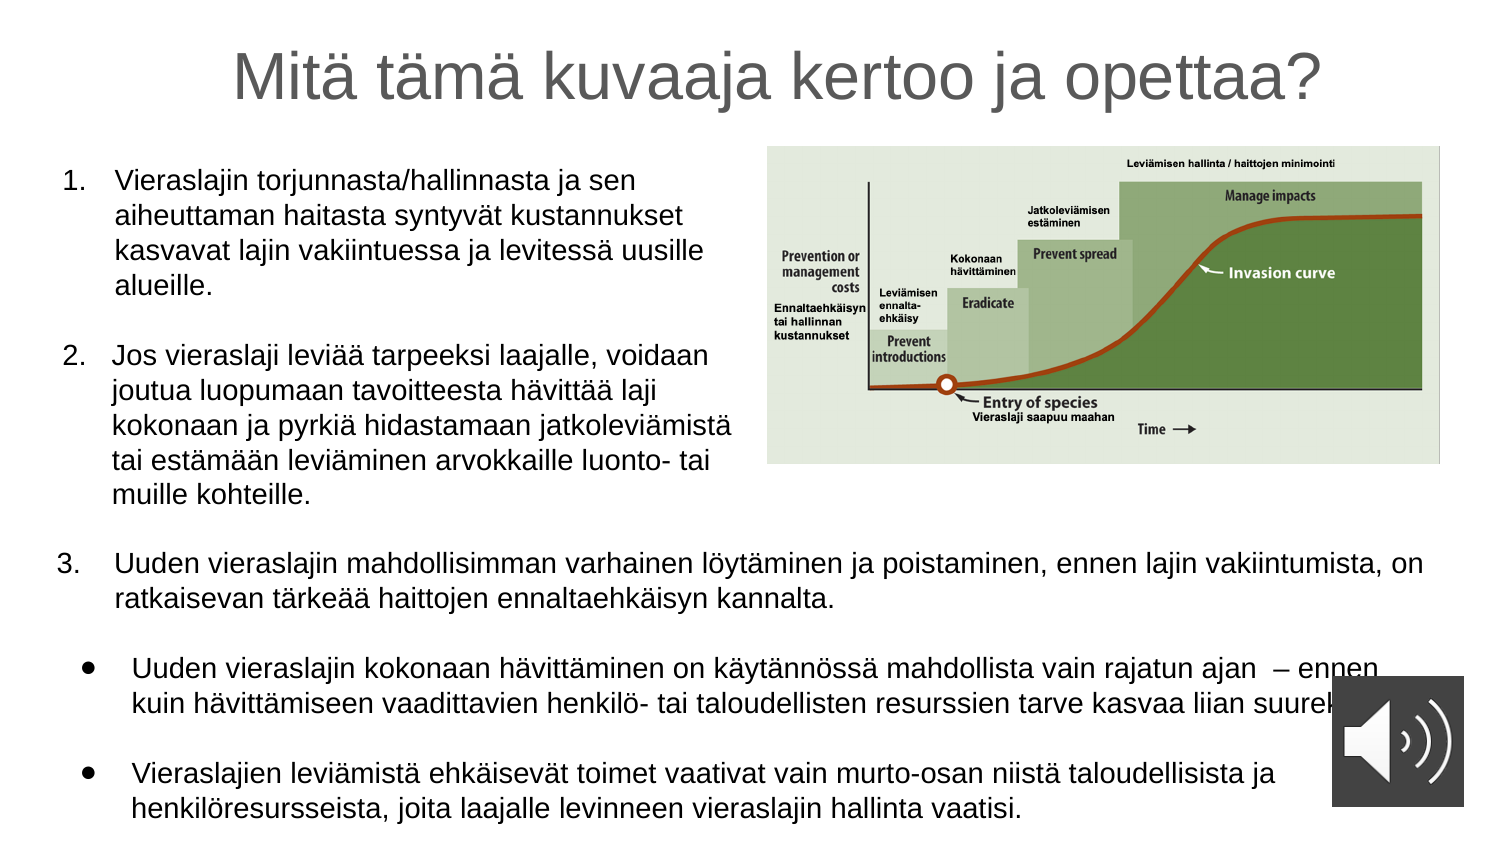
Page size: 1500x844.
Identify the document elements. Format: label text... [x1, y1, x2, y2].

text_box Vieraslajin torjunnasta/hallinnasta ja sen aiheuttaman haitasta syntyvät kustannukset kasvavat lajin vakiintuessa ja levitessä uusille alueille. 2. Jos vieraslaji leviää tarpeeksi laajalle, voidaan joutua luopumaan tavoitteesta hävittää laji kokonaan ja pyrkiä hidastamaan jatkoleviämistä tai estämään leviäminen arvokkaille luonto- tai muille kohteille. [24, 146, 750, 561]
title Mitä tämä kuvaaja kertoo ja opettaa? [41, 33, 1440, 128]
picture [766, 146, 1440, 465]
text_box 3. Uuden vieraslajin mahdollisimman varhainen löytäminen ja poistaminen, ennen lajin vakiintumista, on ratkaisevan tärkeää haittojen ennaltaehkäisyn kannalta. Uuden vieraslajin kokonaan hävittäminen on käytännössä mahdollista vain rajatun ajan – ennen kuin hävittämiseen vaadittavien henkilö- tai taloudellisten resurssien tarve kasvaa liian suureksi. Vieraslajien leviämistä ehkäisevät toimet vaativat vain murto-osan niistä taloudellisista ja henkilöresursseista, joita laajalle levinneen vieraslajin hallinta vaatisi. [41, 529, 1458, 844]
picture [1330, 674, 1465, 809]
